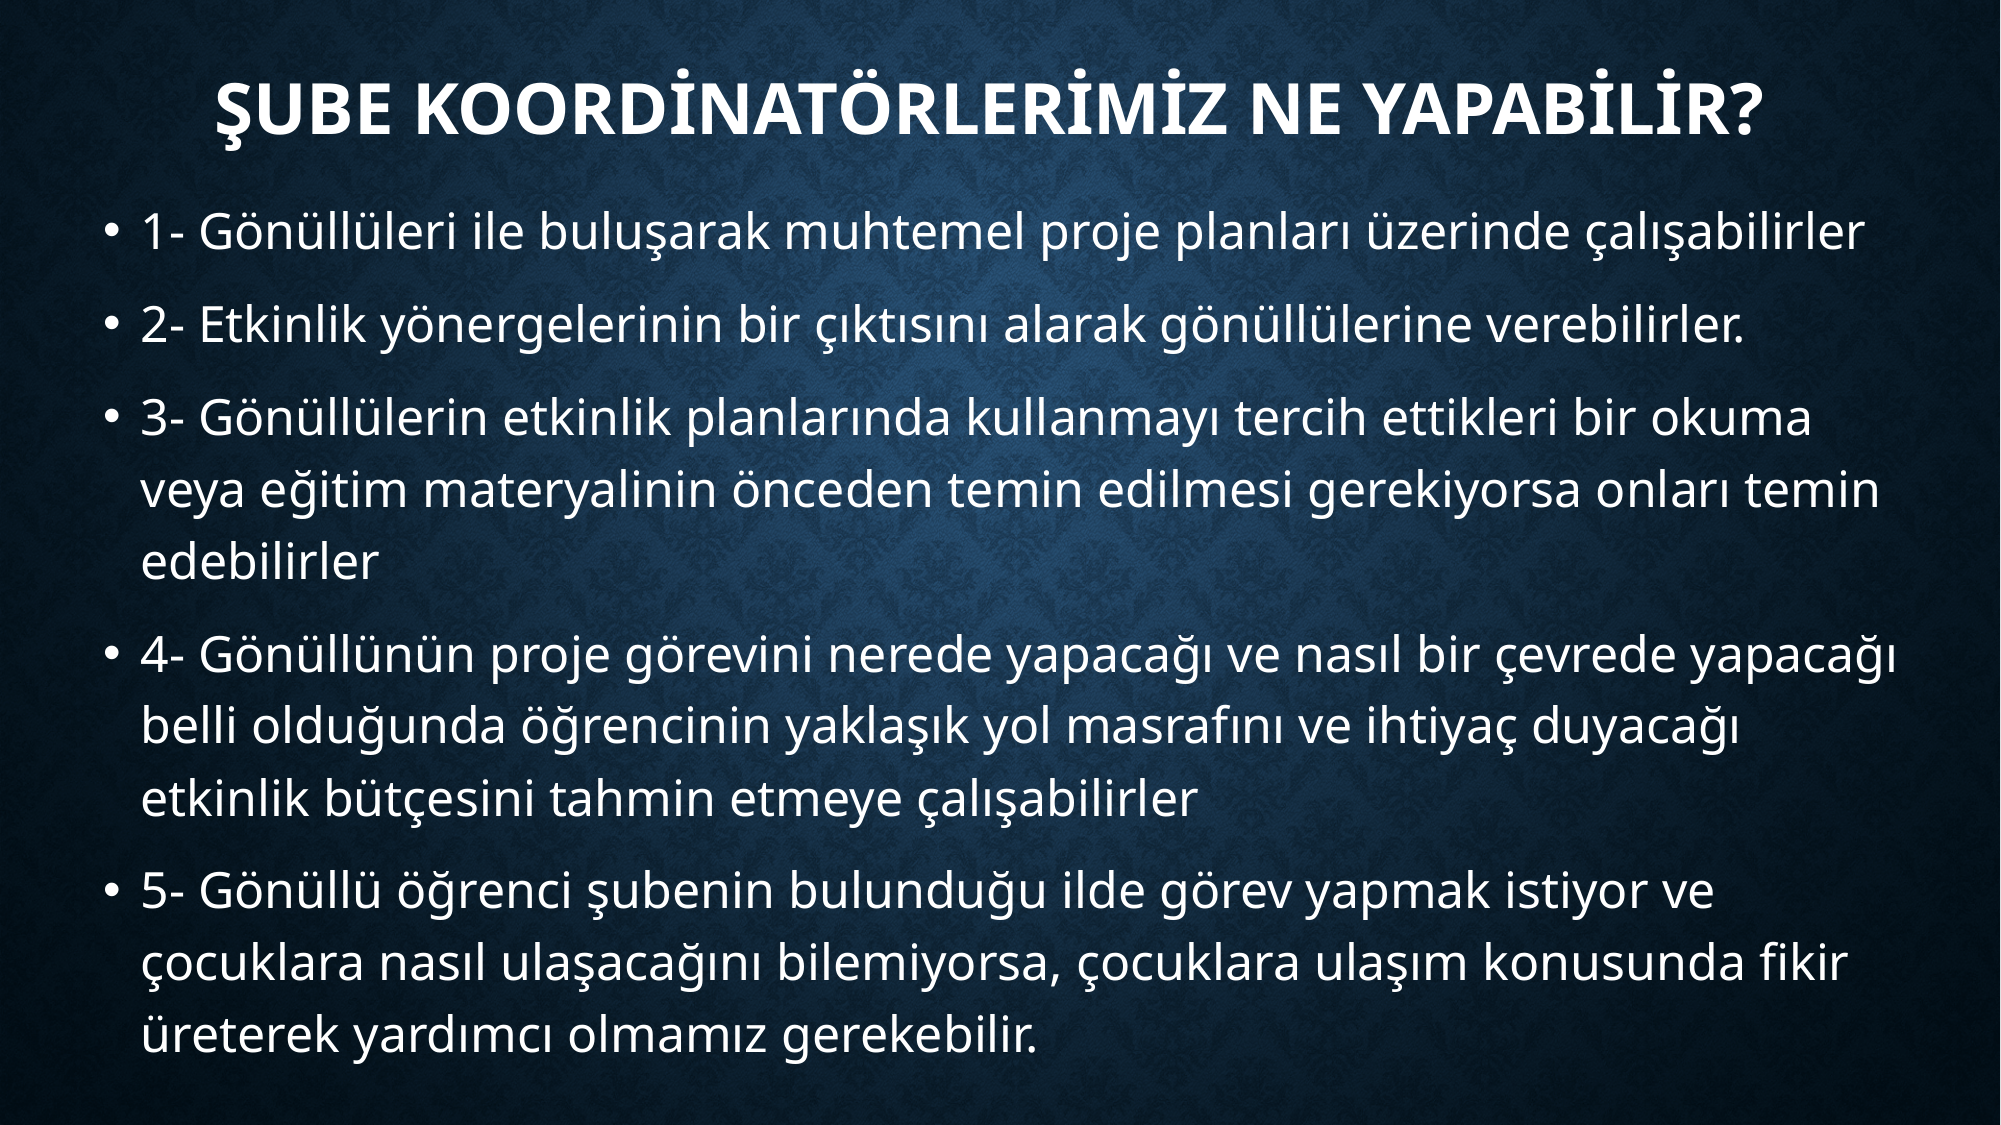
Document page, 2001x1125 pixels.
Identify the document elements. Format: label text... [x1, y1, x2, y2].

list 1- Gönüllüleri ile buluşarak muhtemel proje planları üzerinde çalışabilirler 2- Etkinlik yönergelerinin bir çıktısını alarak gönüllülerine verebilirler. 3- Gönüllülerin etkinlik planlarında kullanmayı tercih ettikleri bir okuma veya eğitim materyalinin önceden temin edilmesi gerekiyorsa onları temin edebilirler 4- Gönüllünün proje görevini nerede yapacağı ve nasıl bir çevrede yapacağı belli olduğunda öğrencinin yaklaşık yol masrafını ve ihtiyaç duyacağı etkinlik bütçesini tahmin etmeye çalışabilirler 5- Gönüllü öğrenci şubenin bulunduğu ilde görev yapmak istiyor ve çocuklara nasıl ulaşacağını bilemiyorsa, çocuklara ulaşım konusunda fikir üreterek yardımcı olmamız gerekebilir. [88, 179, 1922, 1023]
title ŞUBE KOORDİNATÖRLERİMİZ NE YAPABİLİR? [149, 43, 1849, 179]
